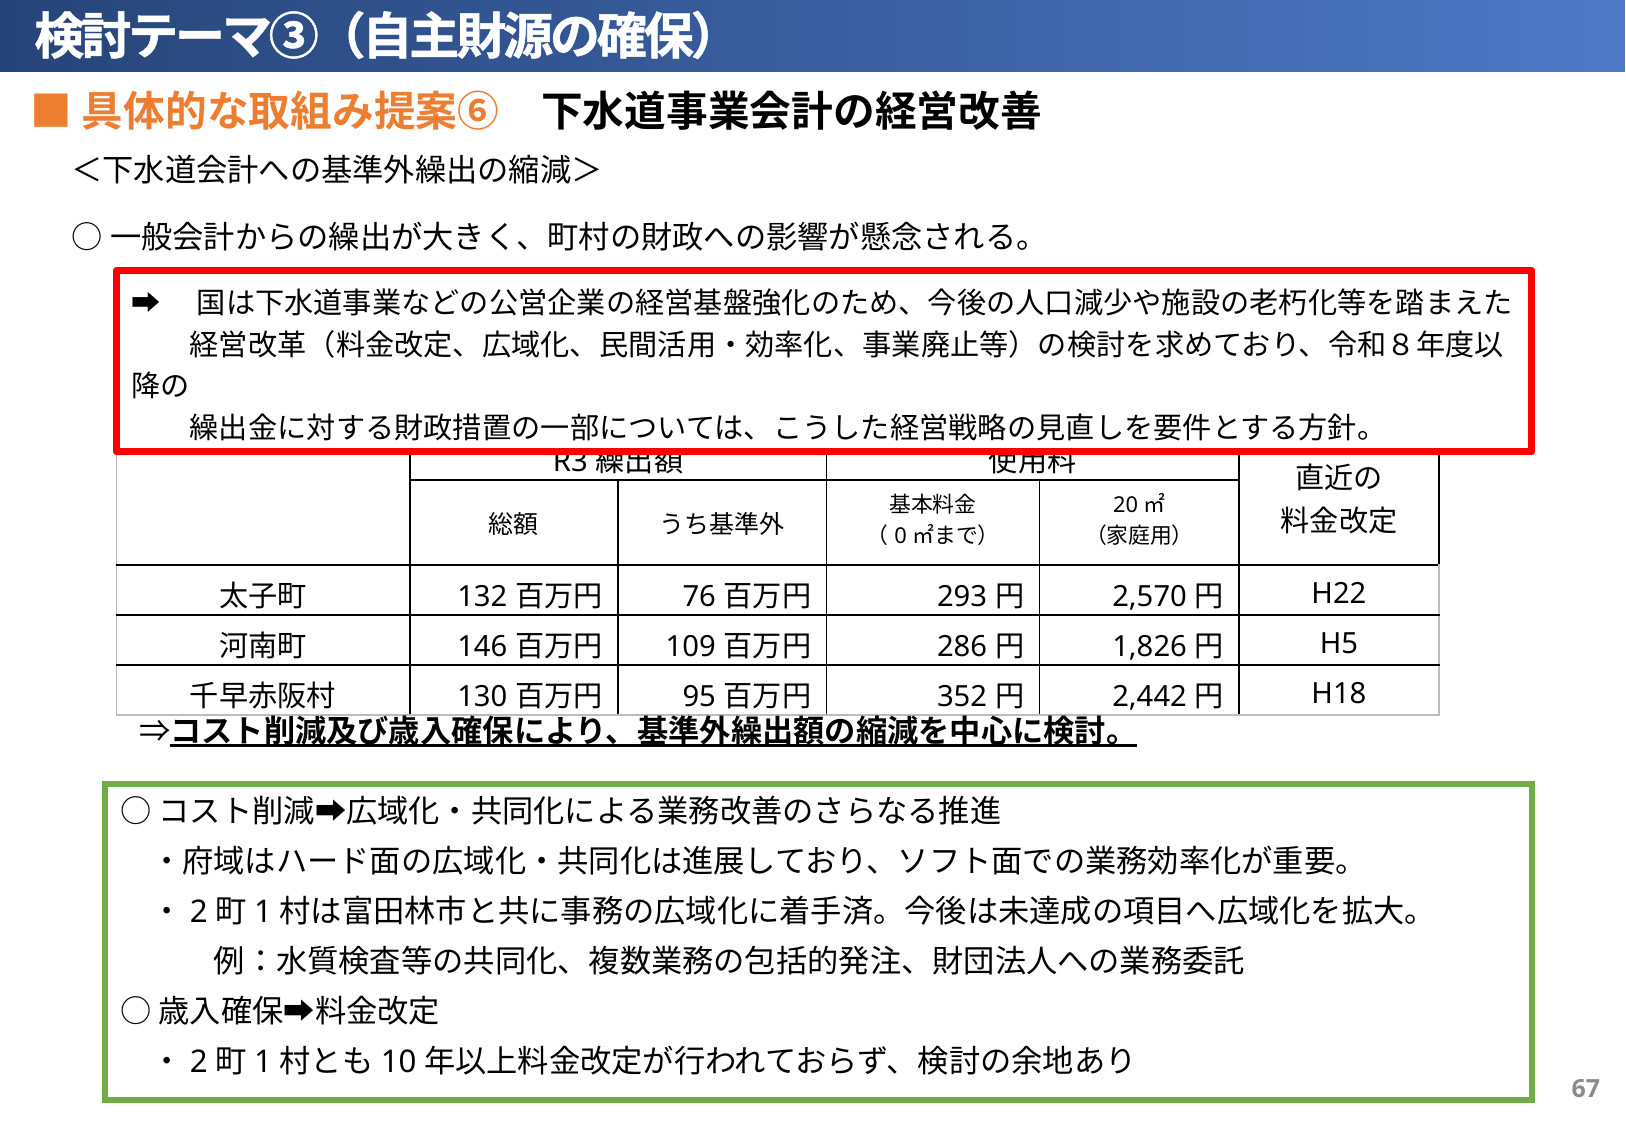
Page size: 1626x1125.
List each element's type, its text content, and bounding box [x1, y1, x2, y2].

table_cell 1,826円 [1040, 616, 1238, 664]
table_header 使用料 [827, 452, 1238, 479]
table_cell H22 [1240, 566, 1438, 614]
text_box ○コスト削減➡広域化・共同化による業務改善のさらなる推進 ・府域はハード面の広域化・共同化は進展しており、ソフト面での業務効率化が重要。 ・2町1村は富田林市と共に事務の広域化に着手済。今後は未達成の項目へ広域化を拡大。 例：水質検査等の共同化、複数業務の包括的発注、財団法人への業務委託 ○歳入確保➡料金改定 ・2町1村とも10年以上料金改定が行われておらず、検討の余地あり [104, 783, 1533, 1101]
table_cell 2,442円 [1040, 666, 1238, 703]
table_header 直近の 料金改定 [1240, 452, 1438, 564]
table_cell 河南町 [117, 616, 409, 664]
table_cell 基本料金 （0㎡まで） [827, 481, 1039, 564]
table_cell 総額 [411, 481, 617, 564]
table_cell 千早赤阪村 [117, 666, 409, 703]
table_header R3繰出額 [411, 452, 826, 479]
table_cell 293円 [827, 566, 1039, 614]
table_cell H5 [1240, 616, 1438, 664]
table_cell 109百万円 [619, 616, 826, 664]
text_box [0, 0, 1625, 73]
text_box ＜下水道会計への基準外繰出の縮減＞ ○一般会計からの繰出が大きく、町村の財政への影響が懸念される。 [56, 142, 1625, 263]
table_header [117, 452, 409, 564]
table_cell 130百万円 [411, 666, 617, 703]
table_cell うち基準外 [619, 481, 826, 564]
table_cell 352円 [827, 666, 1039, 703]
text_box 検討テーマ③（自主財源の確保） [19, 0, 1496, 72]
table_cell 太子町 [117, 566, 409, 614]
table_cell 76百万円 [619, 566, 826, 614]
table_cell 20㎡ （家庭用） [1040, 481, 1238, 564]
text_box ➡ 国は下水道事業などの公営企業の経営基盤強化のため、今後の人口減少や施設の老朽化等を踏まえた 経営改革（料金改定、広域化、民間活用・効率化、事業廃止等）の検討を求めており、令和８年度以降の 繰出金に対する財政措置の一部については、こうした経営戦略の見直しを要件とする方針。 [116, 270, 1532, 452]
text_box ⇒コスト削減及び歳入確保により、基準外繰出額の縮減を中心に検討。 [93, 703, 1532, 756]
table_cell 132百万円 [411, 566, 617, 614]
table_cell 2,570円 [1040, 566, 1238, 614]
table_cell 95百万円 [619, 666, 826, 703]
slide_number 66 [1546, 1064, 1616, 1116]
table_cell H18 [1240, 666, 1438, 703]
text_box ■具体的な取組み提案⑥ 下水道事業会計の経営改善 [15, 76, 1099, 142]
table_cell 146百万円 [411, 616, 617, 664]
table_cell 286円 [827, 616, 1039, 664]
